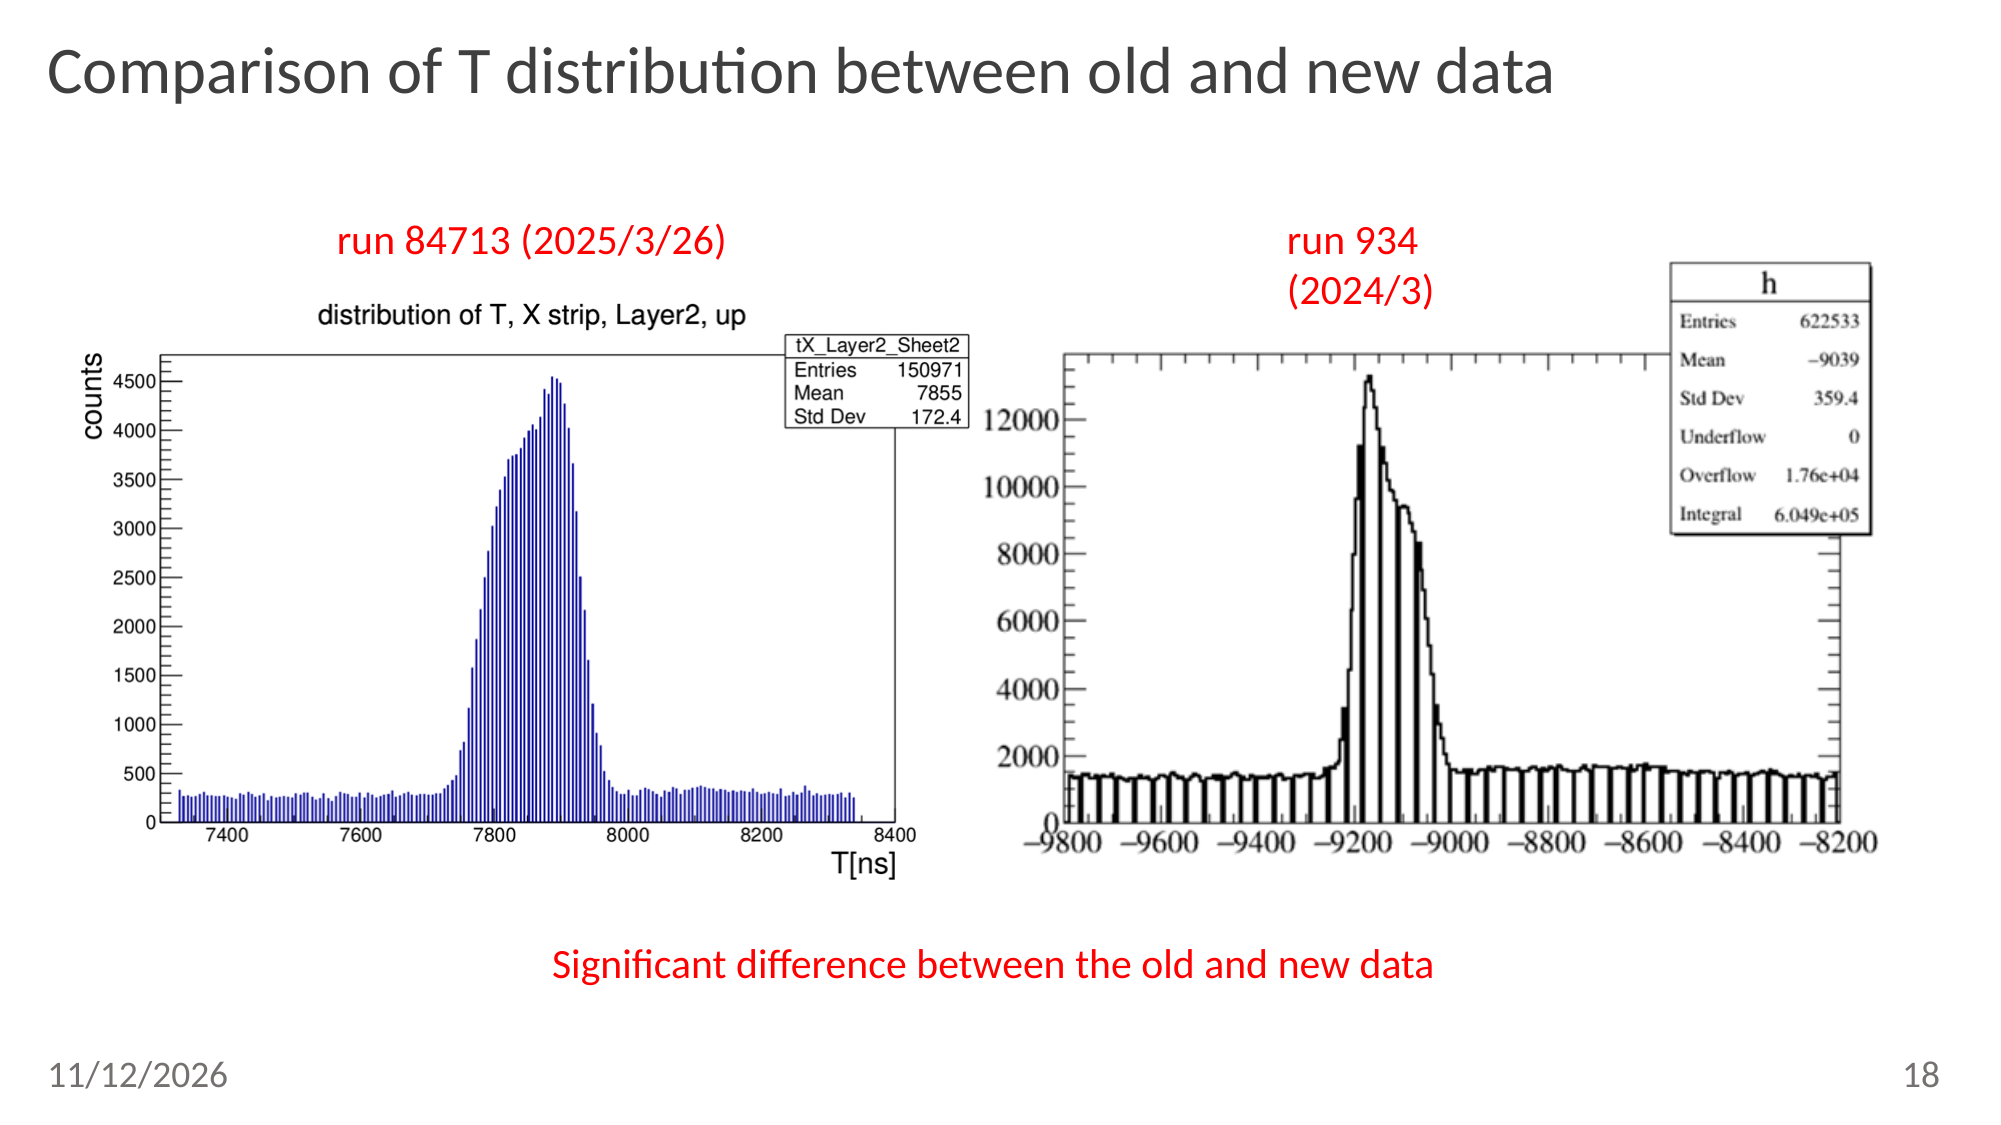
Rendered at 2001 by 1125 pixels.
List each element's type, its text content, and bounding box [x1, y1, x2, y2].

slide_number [32, 1042, 483, 1103]
picture [72, 299, 985, 881]
text_box run 84713 (2025/3/26) [322, 205, 796, 271]
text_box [973, 205, 1883, 868]
slide_number 18 [1504, 1042, 1955, 1103]
title Comparison of T distribution between old and new data [32, 0, 1955, 144]
text_box Significant difference between the old and new data [489, 928, 1499, 994]
